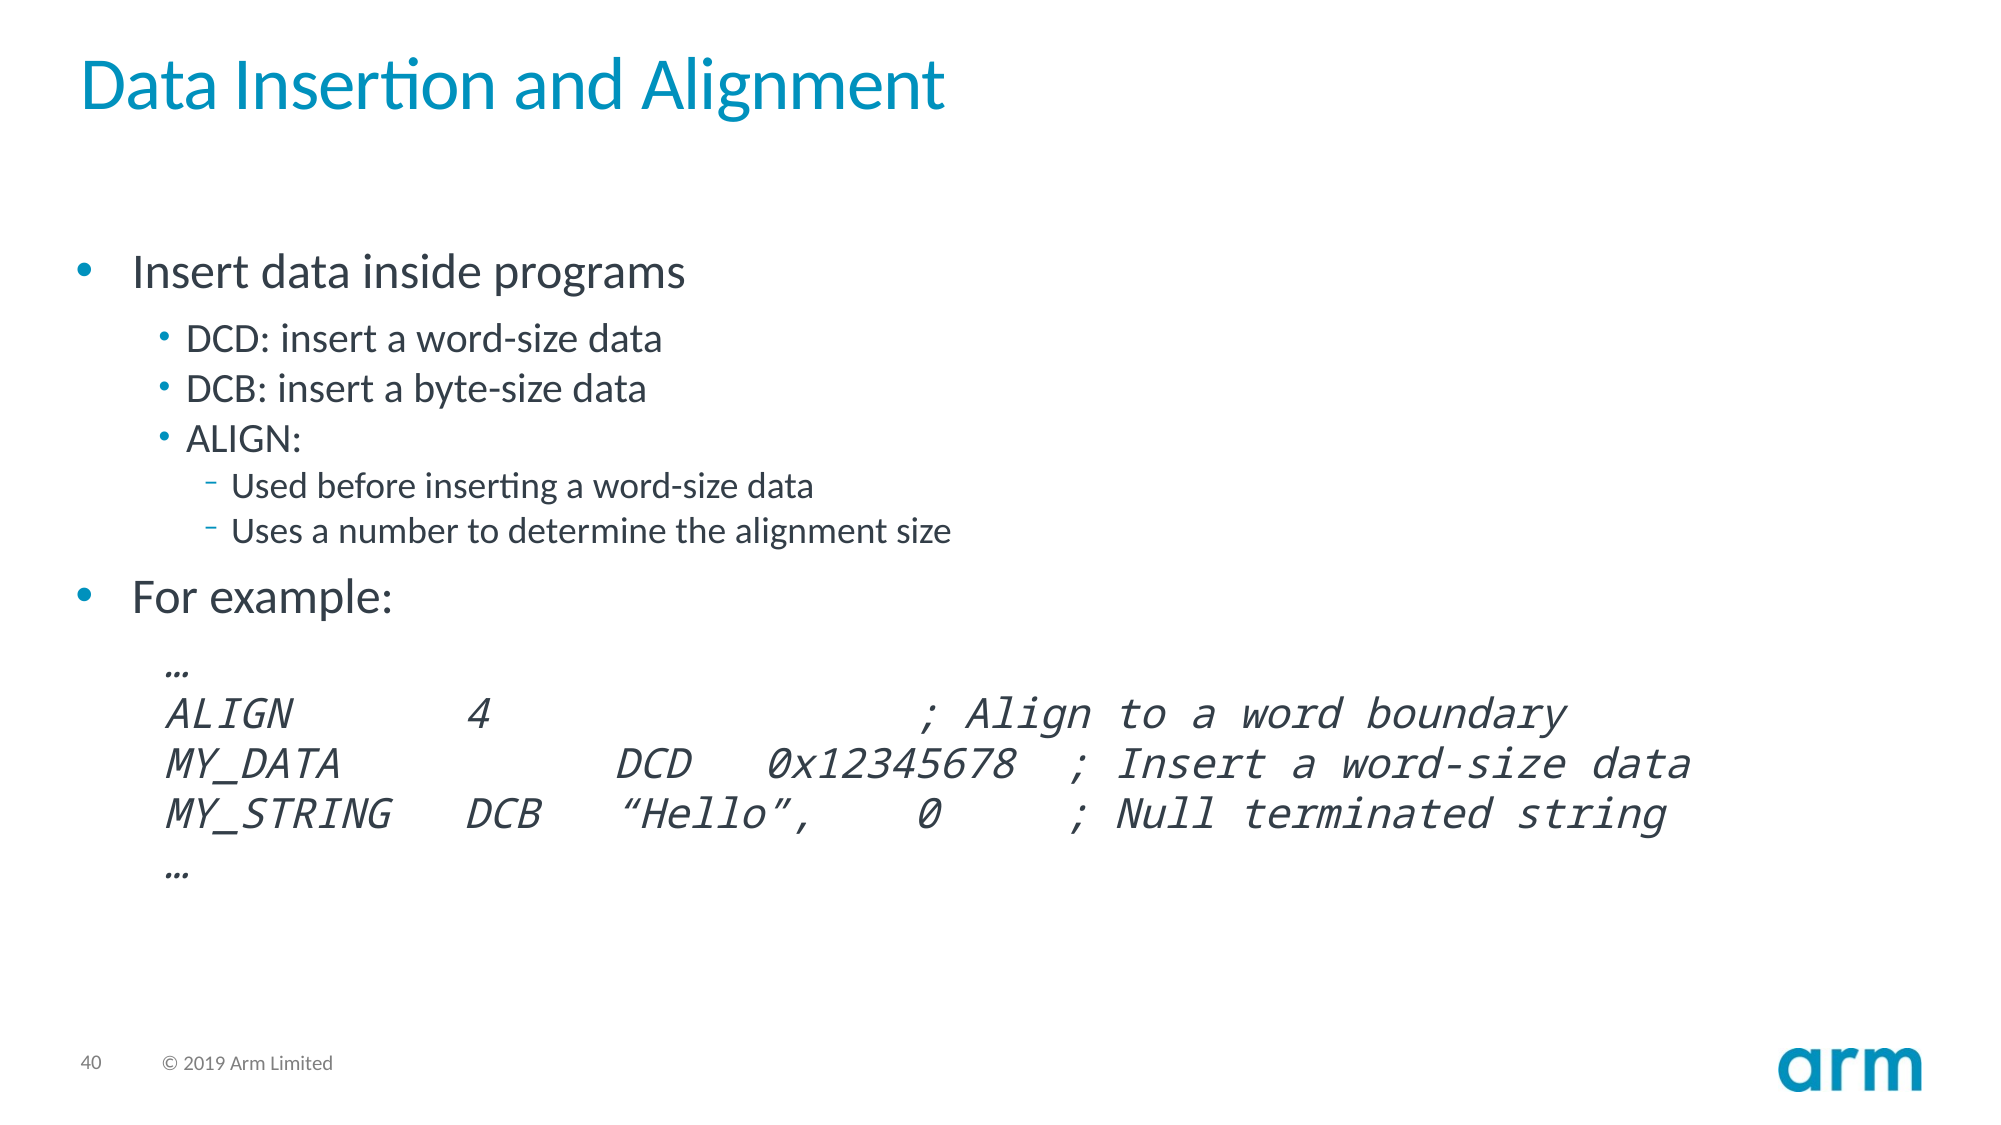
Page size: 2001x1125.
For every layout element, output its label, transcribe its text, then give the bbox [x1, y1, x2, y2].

picture [1803, 1048, 1922, 1092]
picture [1778, 1048, 1794, 1067]
picture [1788, 1056, 1812, 1083]
title Data Insertion and Alignment [80, 48, 1915, 158]
picture [1889, 1048, 1903, 1053]
list Insert data inside programs DCD: insert a word-size data DCB: insert a byte-size data ALIGN: Used before inserting a word-size data Uses a number to determine the alignment size For example: … ALIGN 4 ; Align to a word boundary MY_DATA DCD 0x12345678 ; Insert a word-size data MY_STRING DCB “Hello”, 0 ; Null terminated string … [75, 238, 1915, 1020]
picture [1911, 1048, 1922, 1062]
picture [1778, 1072, 1794, 1092]
